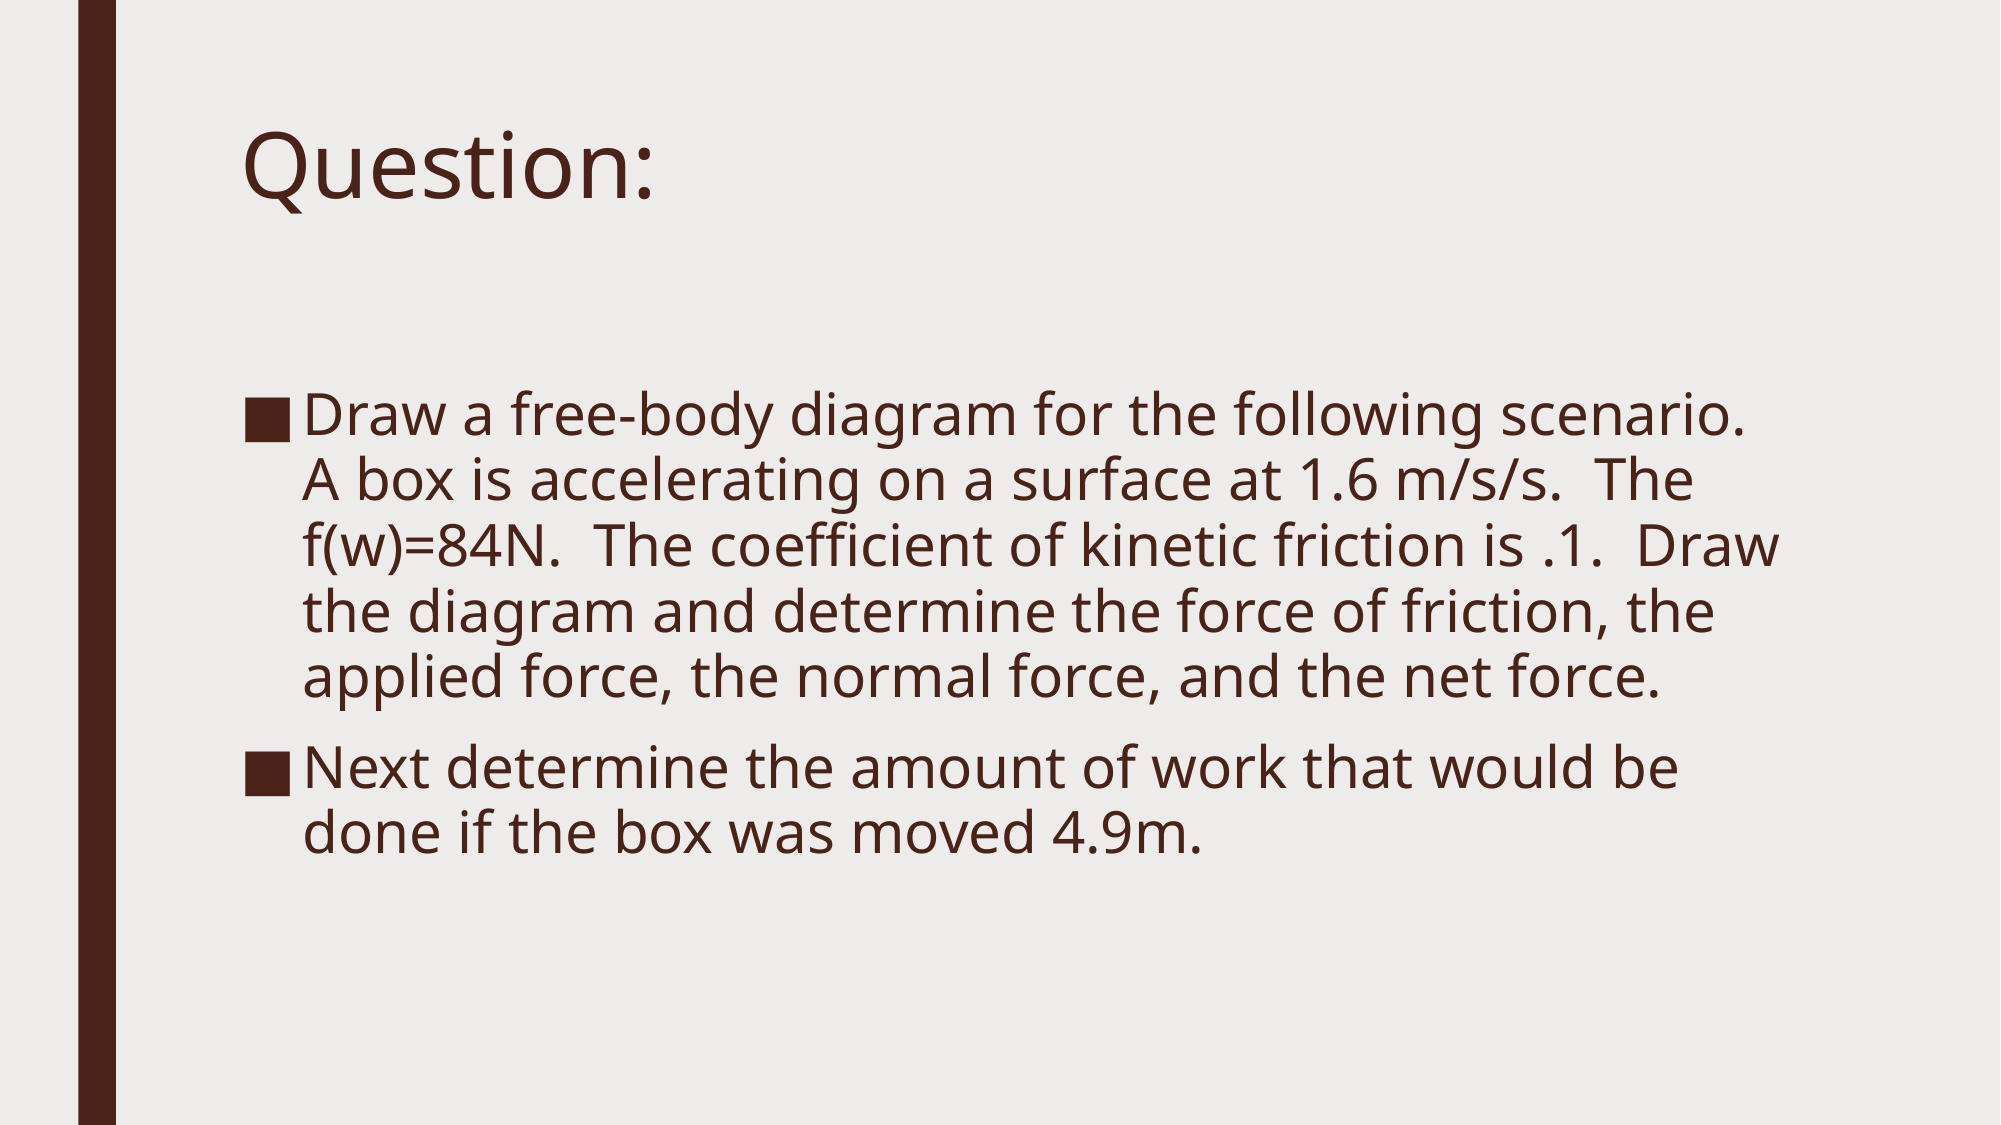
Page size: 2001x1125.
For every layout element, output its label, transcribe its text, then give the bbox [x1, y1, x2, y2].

list Draw a free-body diagram for the following scenario. A box is accelerating on a surface at 1.6 m/s/s. The f(w)=84N. The coefficient of kinetic friction is .1. Draw the diagram and determine the force of friction, the applied force, the normal force, and the net force. Next determine the amount of work that would be done if the box was moved 4.9m. [225, 375, 1800, 963]
title Question: [225, 112, 1800, 357]
